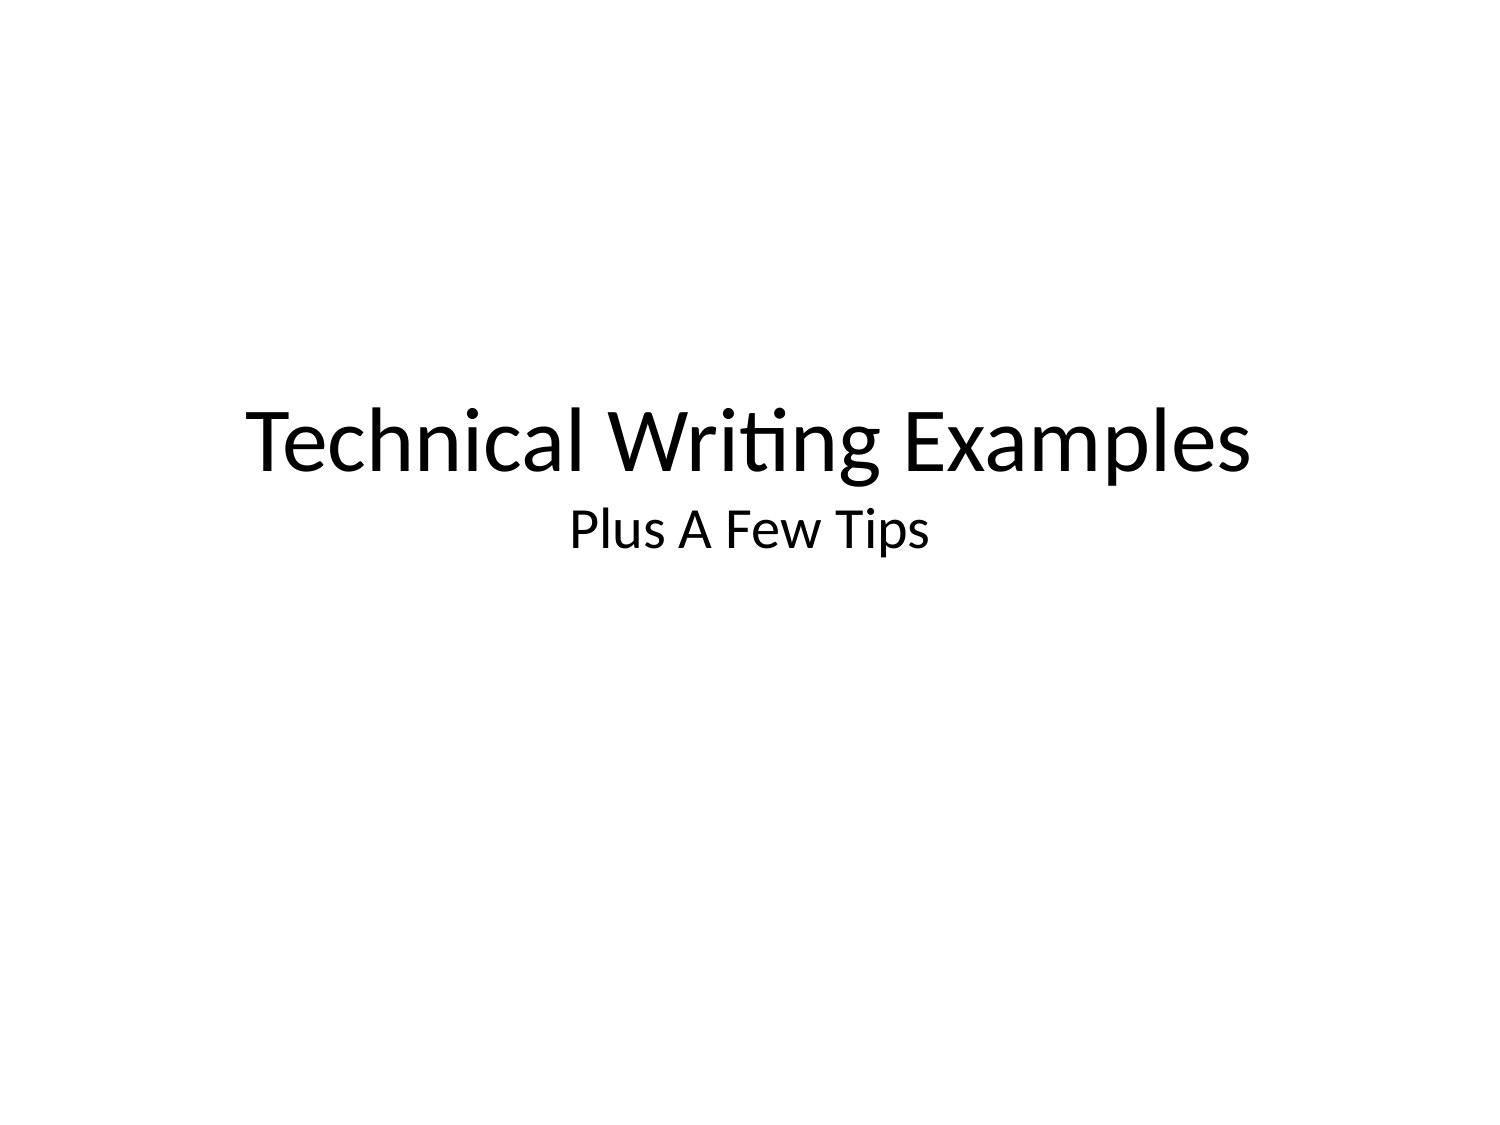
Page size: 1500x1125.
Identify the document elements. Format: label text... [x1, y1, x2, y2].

title Technical Writing Examples Plus A Few Tips [112, 349, 1388, 591]
